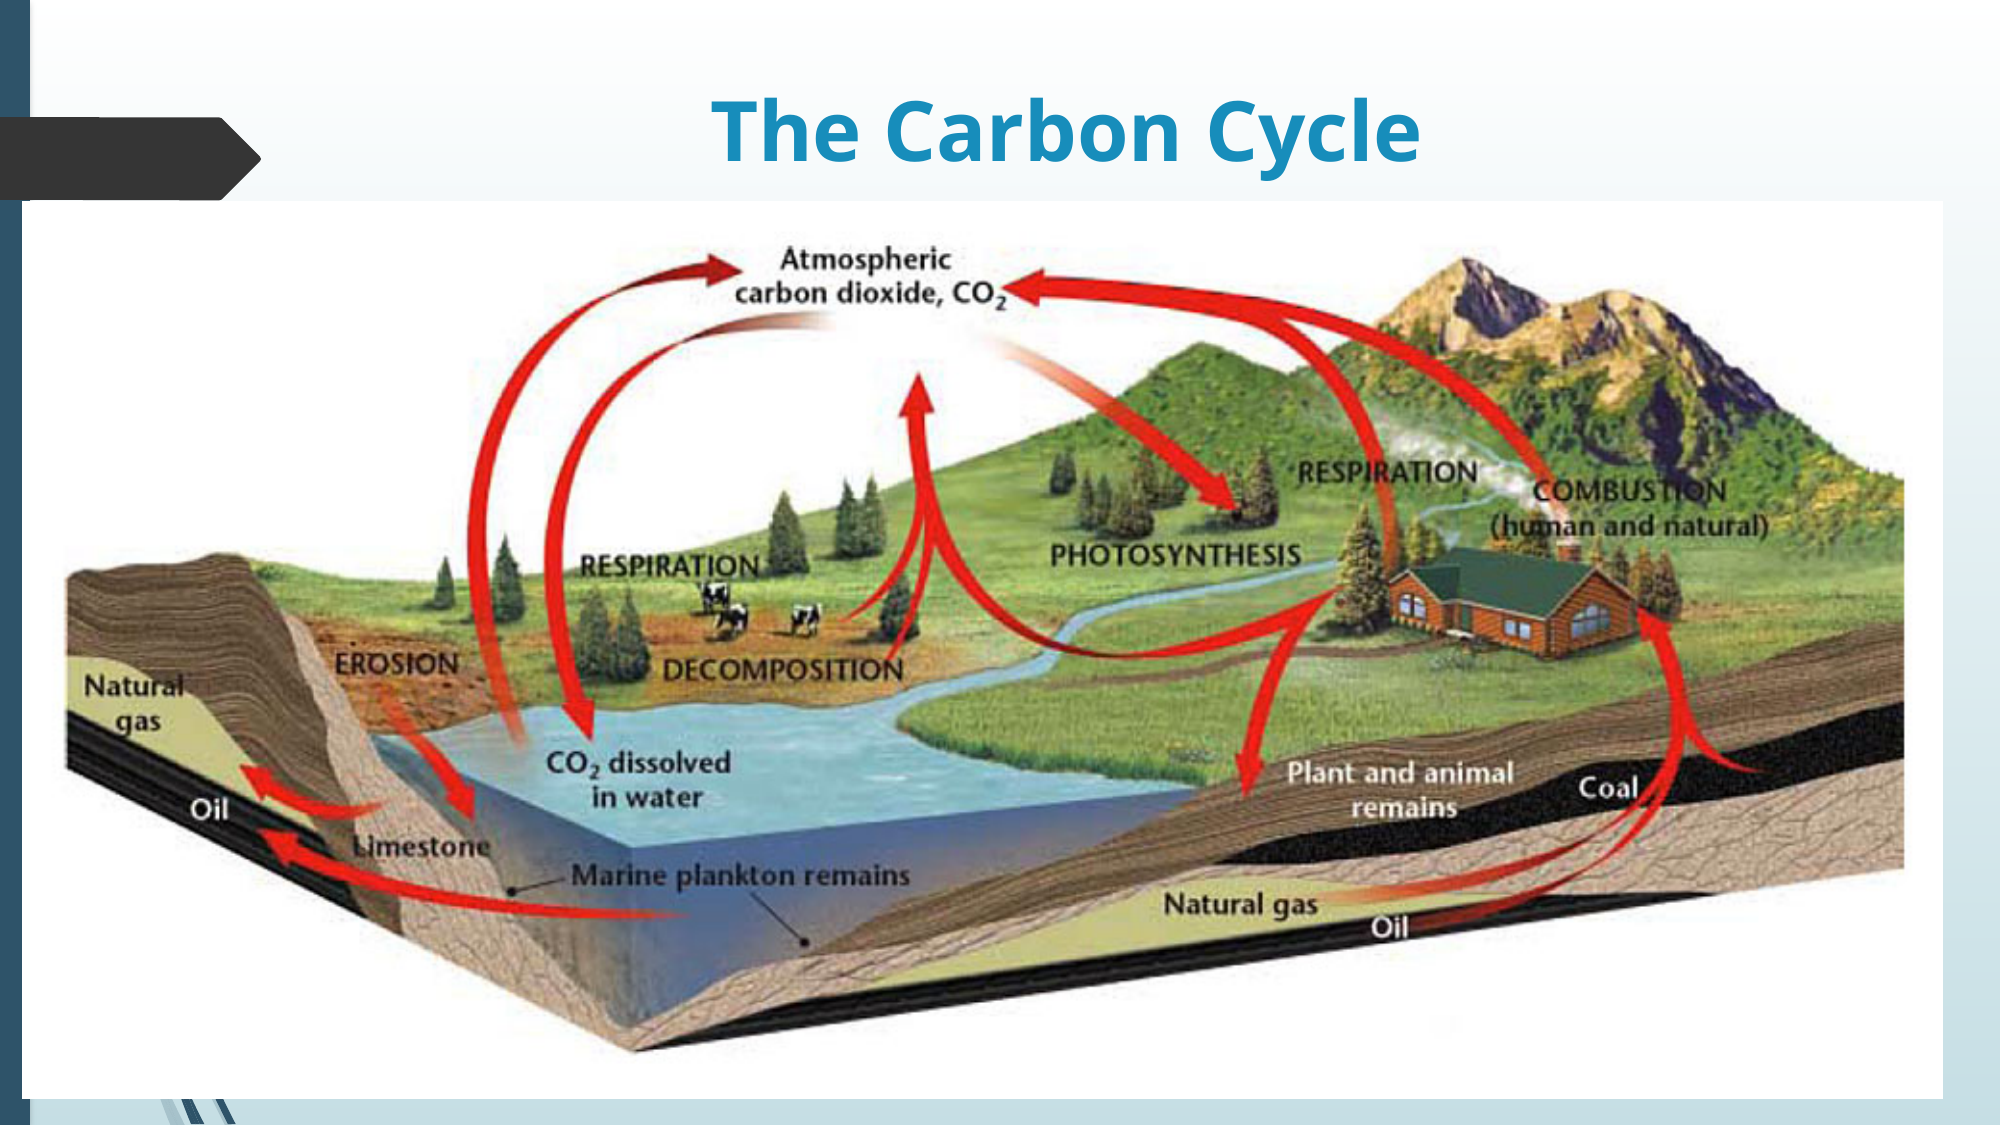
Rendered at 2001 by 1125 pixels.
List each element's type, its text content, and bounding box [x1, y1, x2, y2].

title The Carbon Cycle [335, 70, 1798, 198]
picture [22, 201, 1943, 1099]
